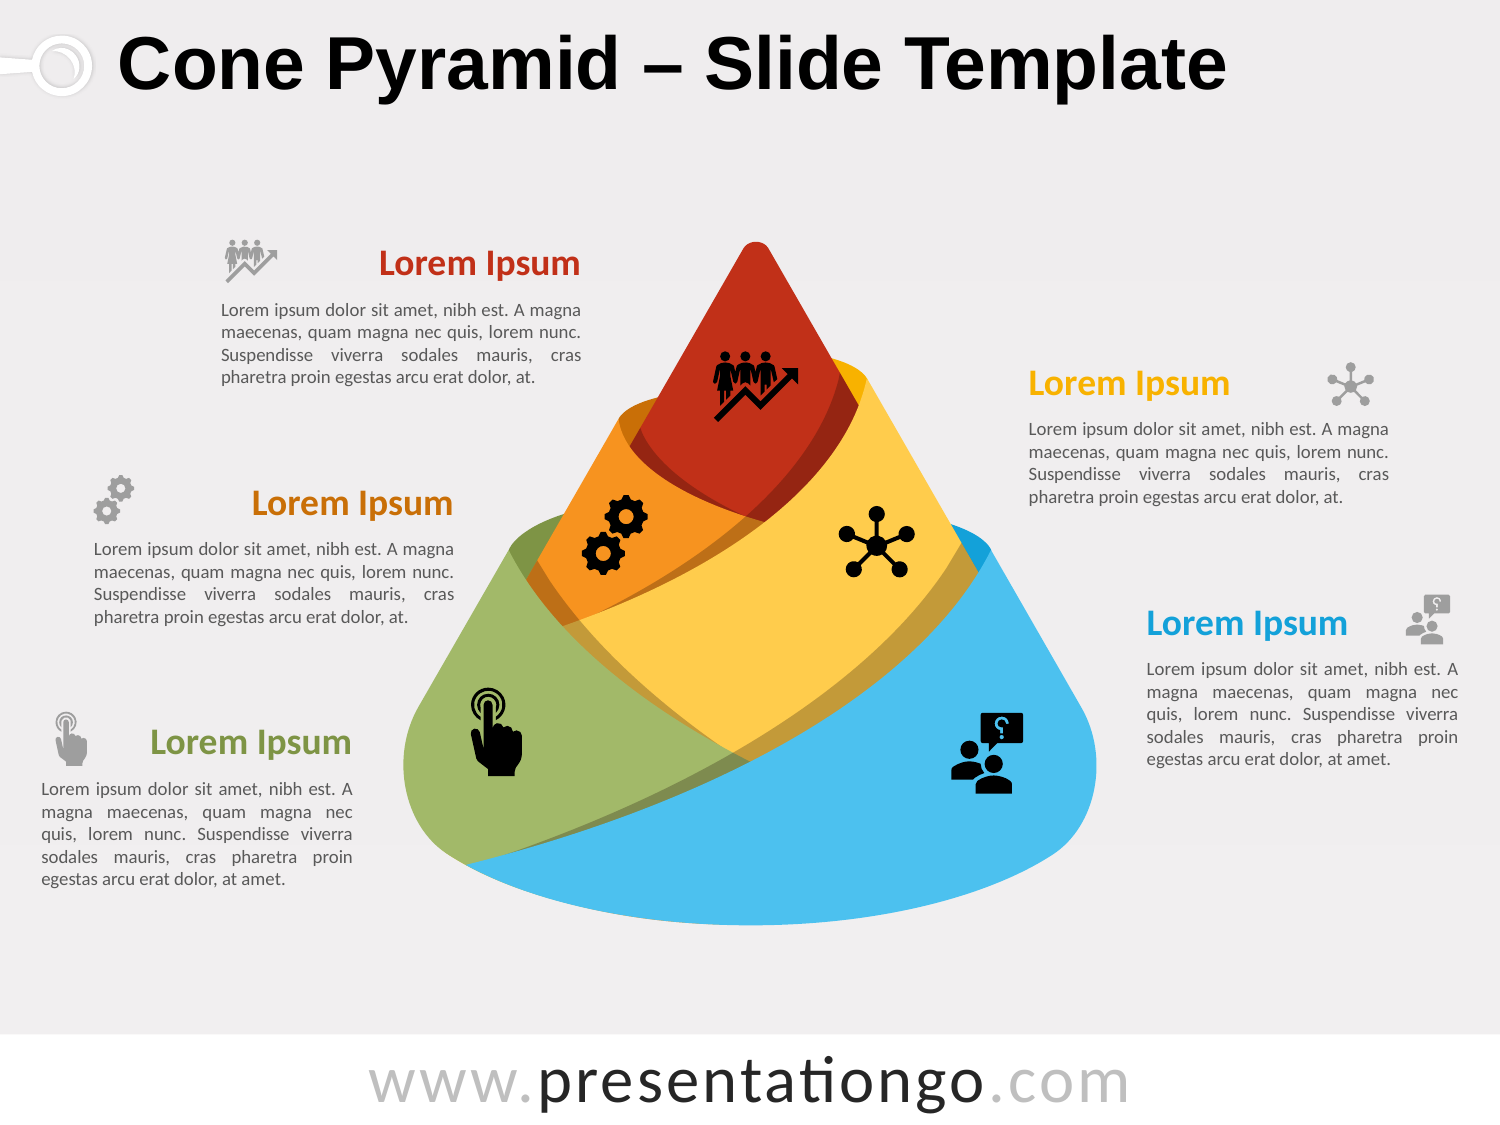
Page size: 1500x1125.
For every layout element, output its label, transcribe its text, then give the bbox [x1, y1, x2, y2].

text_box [1097, 349, 1389, 516]
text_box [1398, 589, 1458, 650]
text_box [41, 709, 353, 899]
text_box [93, 469, 403, 636]
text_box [41, 709, 101, 769]
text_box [221, 229, 582, 396]
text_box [221, 230, 281, 290]
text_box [403, 241, 1097, 926]
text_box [93, 475, 135, 525]
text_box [1146, 589, 1458, 779]
title Cone Pyramid – Slide Template [103, 17, 1397, 139]
